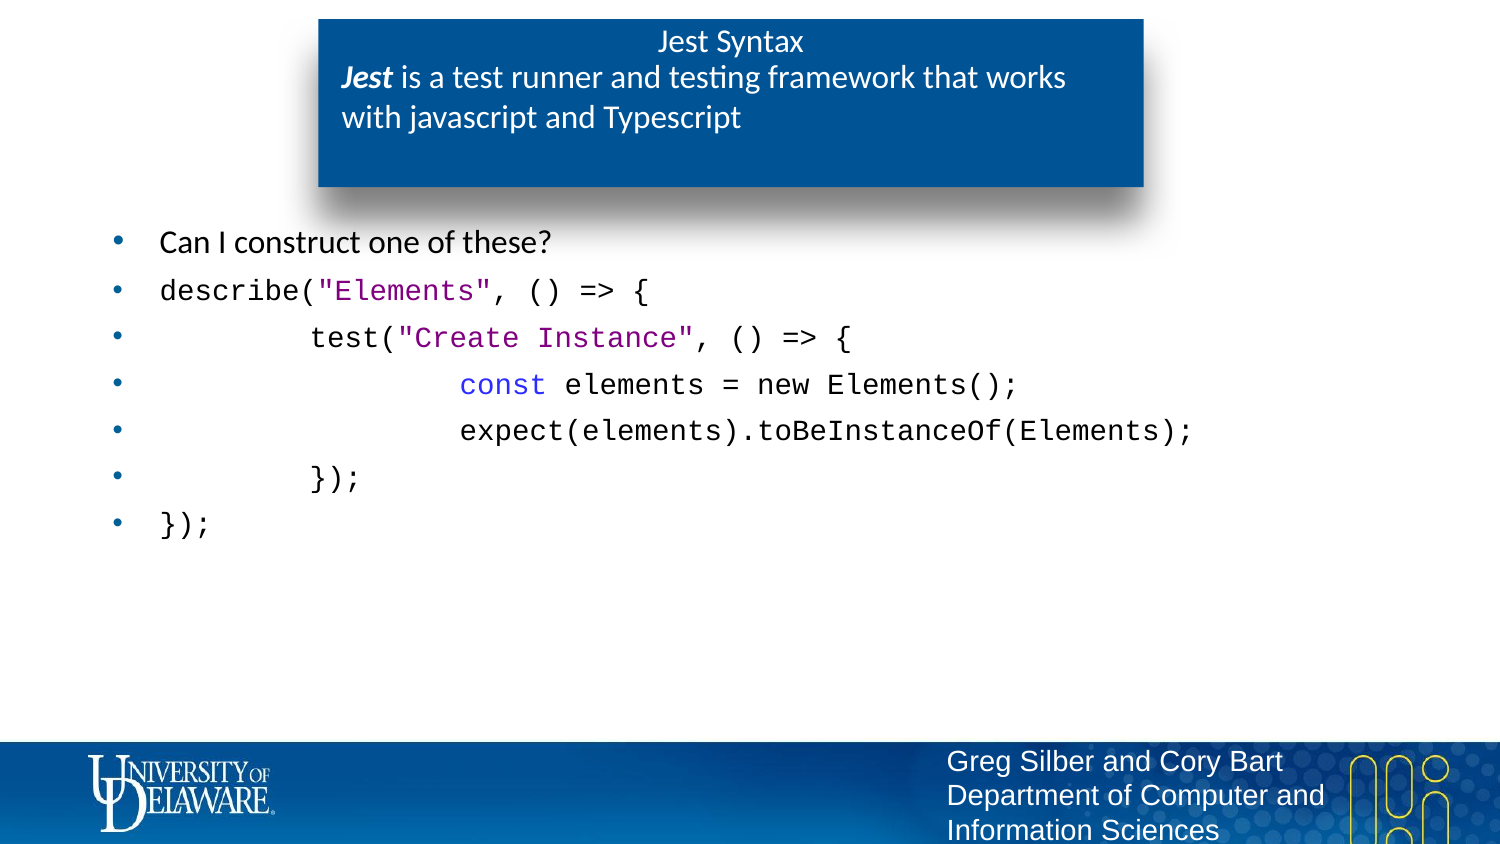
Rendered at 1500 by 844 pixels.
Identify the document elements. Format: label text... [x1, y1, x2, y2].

list Can I construct one of these? describe("Elements", () => { test("Create Instance", () => { const elements = new Elements(); expect(elements).toBeInstanceOf(Elements); }); }); [89, 212, 1411, 735]
title Jest Syntax [318, 19, 1144, 55]
list Jest is a test runner and testing framework that works with javascript and Typescript [318, 55, 1146, 186]
picture [0, 0, 1500, 844]
